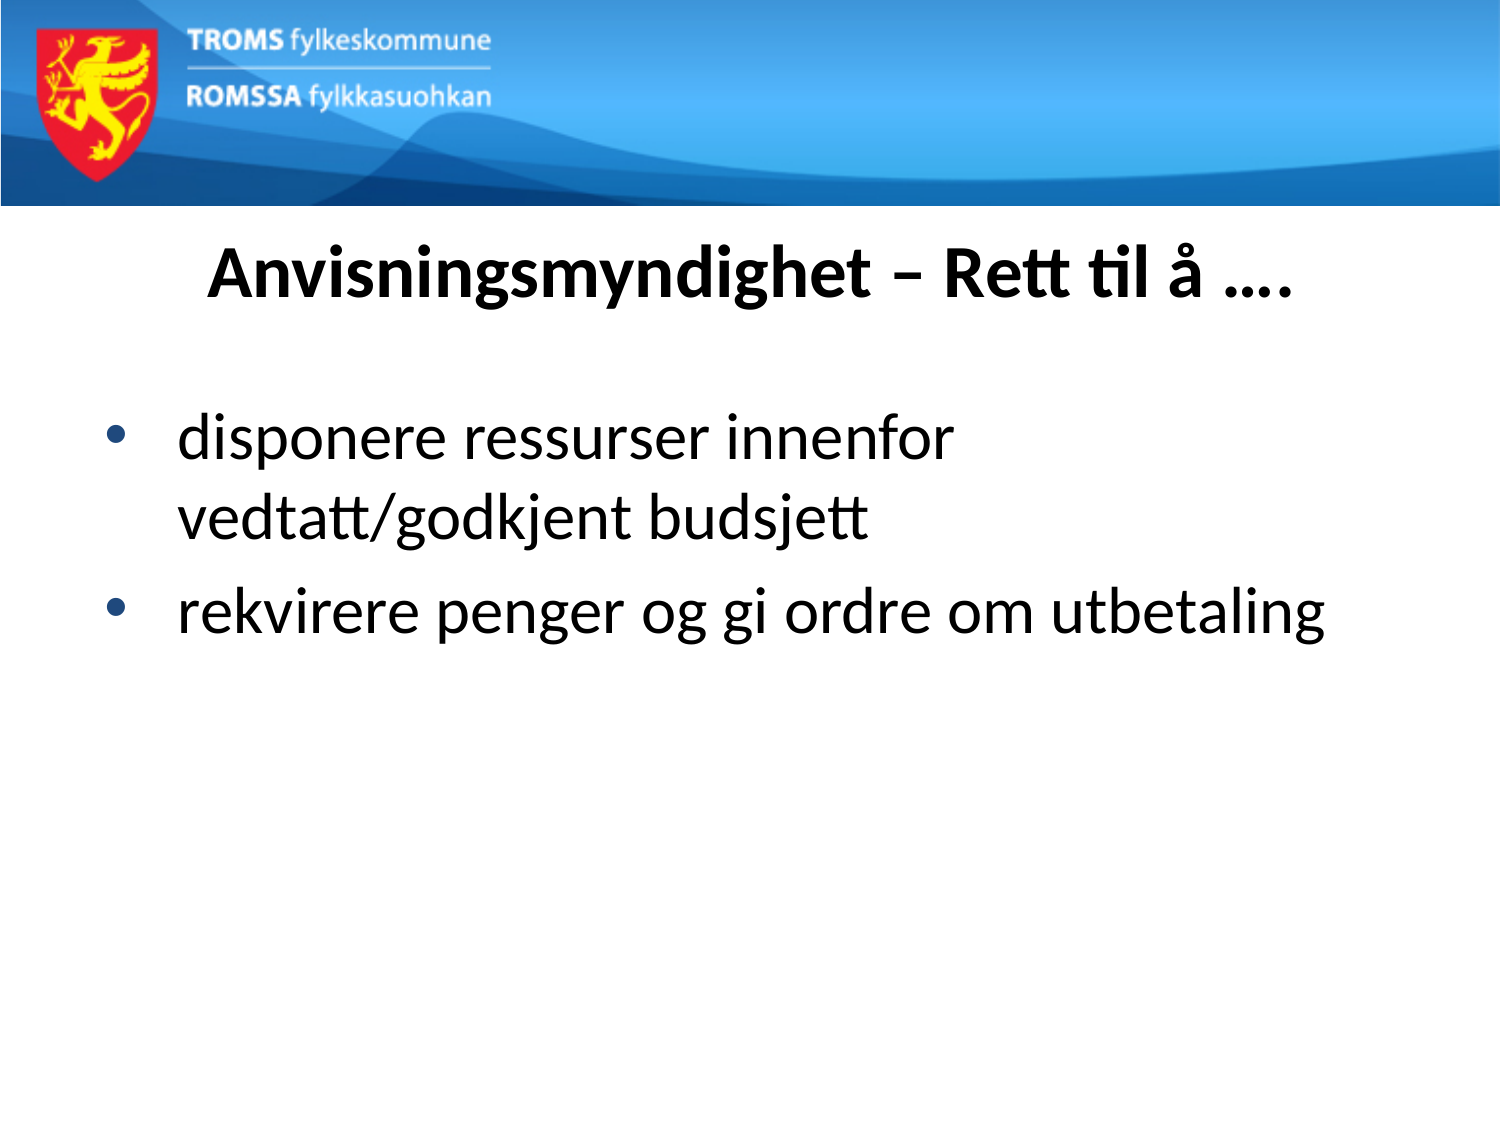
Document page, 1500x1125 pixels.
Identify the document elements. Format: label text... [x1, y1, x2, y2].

picture [0, 0, 1500, 206]
title Anvisningsmyndighet – Rett til å …. [76, 219, 1427, 315]
list disponere ressurser innenfor vedtatt/godkjent budsjett rekvirere penger og gi ordre om utbetaling [75, 385, 1425, 1071]
